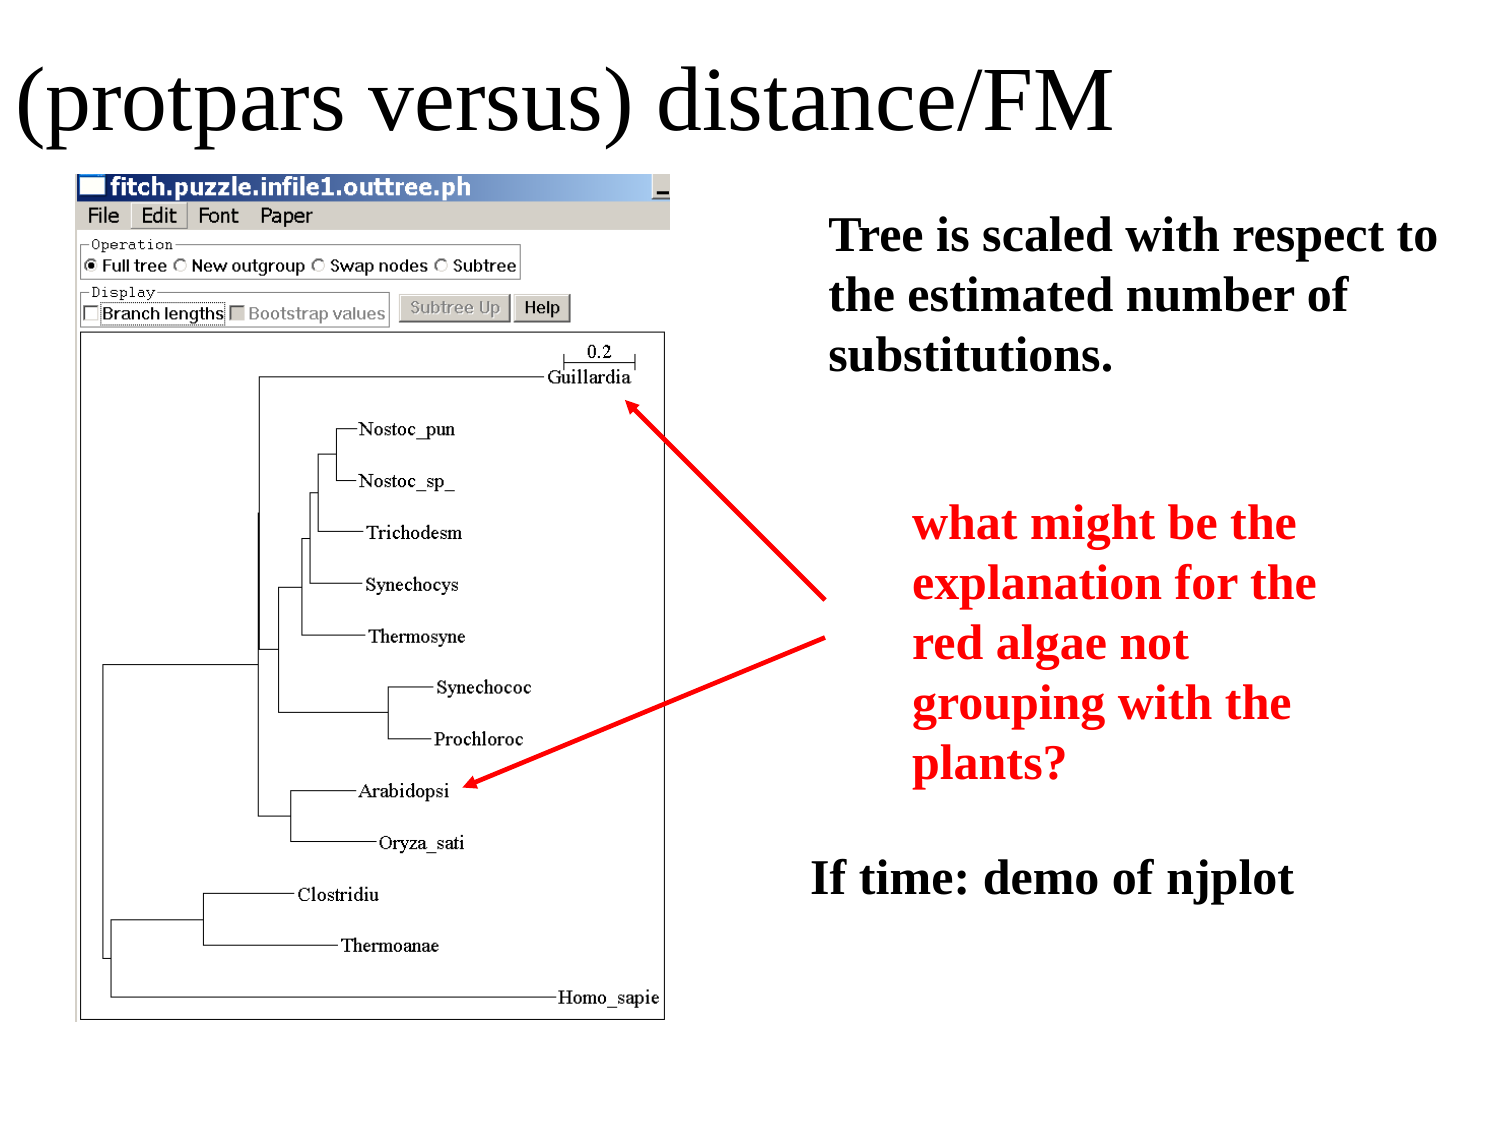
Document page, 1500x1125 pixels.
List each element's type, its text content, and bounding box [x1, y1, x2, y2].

title (protpars versus) distance/FM [0, 0, 1276, 188]
text_box Tree is scaled with respect to the estimated number of substitutions. [813, 194, 1467, 450]
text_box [74, 174, 670, 1022]
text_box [462, 399, 1401, 800]
text_box If time: demo of njplot [795, 837, 1310, 913]
